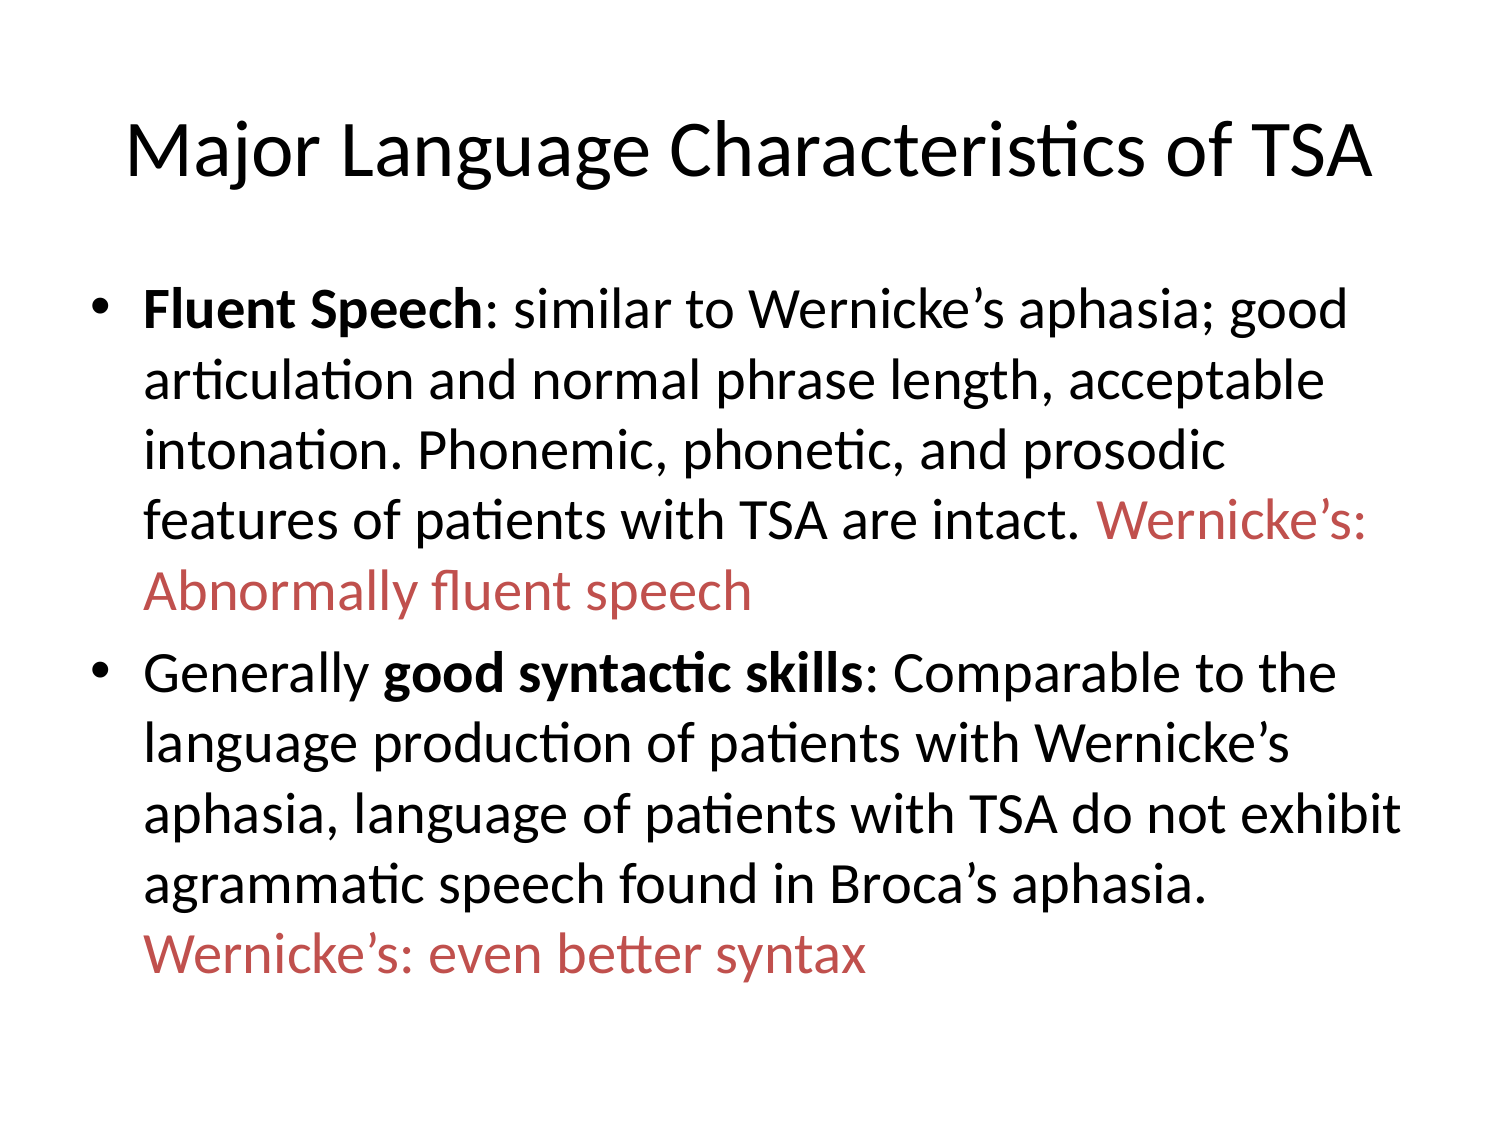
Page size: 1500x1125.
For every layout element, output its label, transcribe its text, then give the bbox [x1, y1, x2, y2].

title Major Language Characteristics of TSA [75, 50, 1425, 238]
list Fluent Speech: similar to Wernicke’s aphasia; good articulation and normal phrase length, acceptable intonation. Phonemic, phonetic, and prosodic features of patients with TSA are intact. Wernicke’s: Abnormally fluent speech Generally good syntactic skills: Comparable to the language production of patients with Wernicke’s aphasia, language of patients with TSA do not exhibit agrammatic speech found in Broca’s aphasia. Wernicke’s: even better syntax [75, 262, 1425, 1005]
